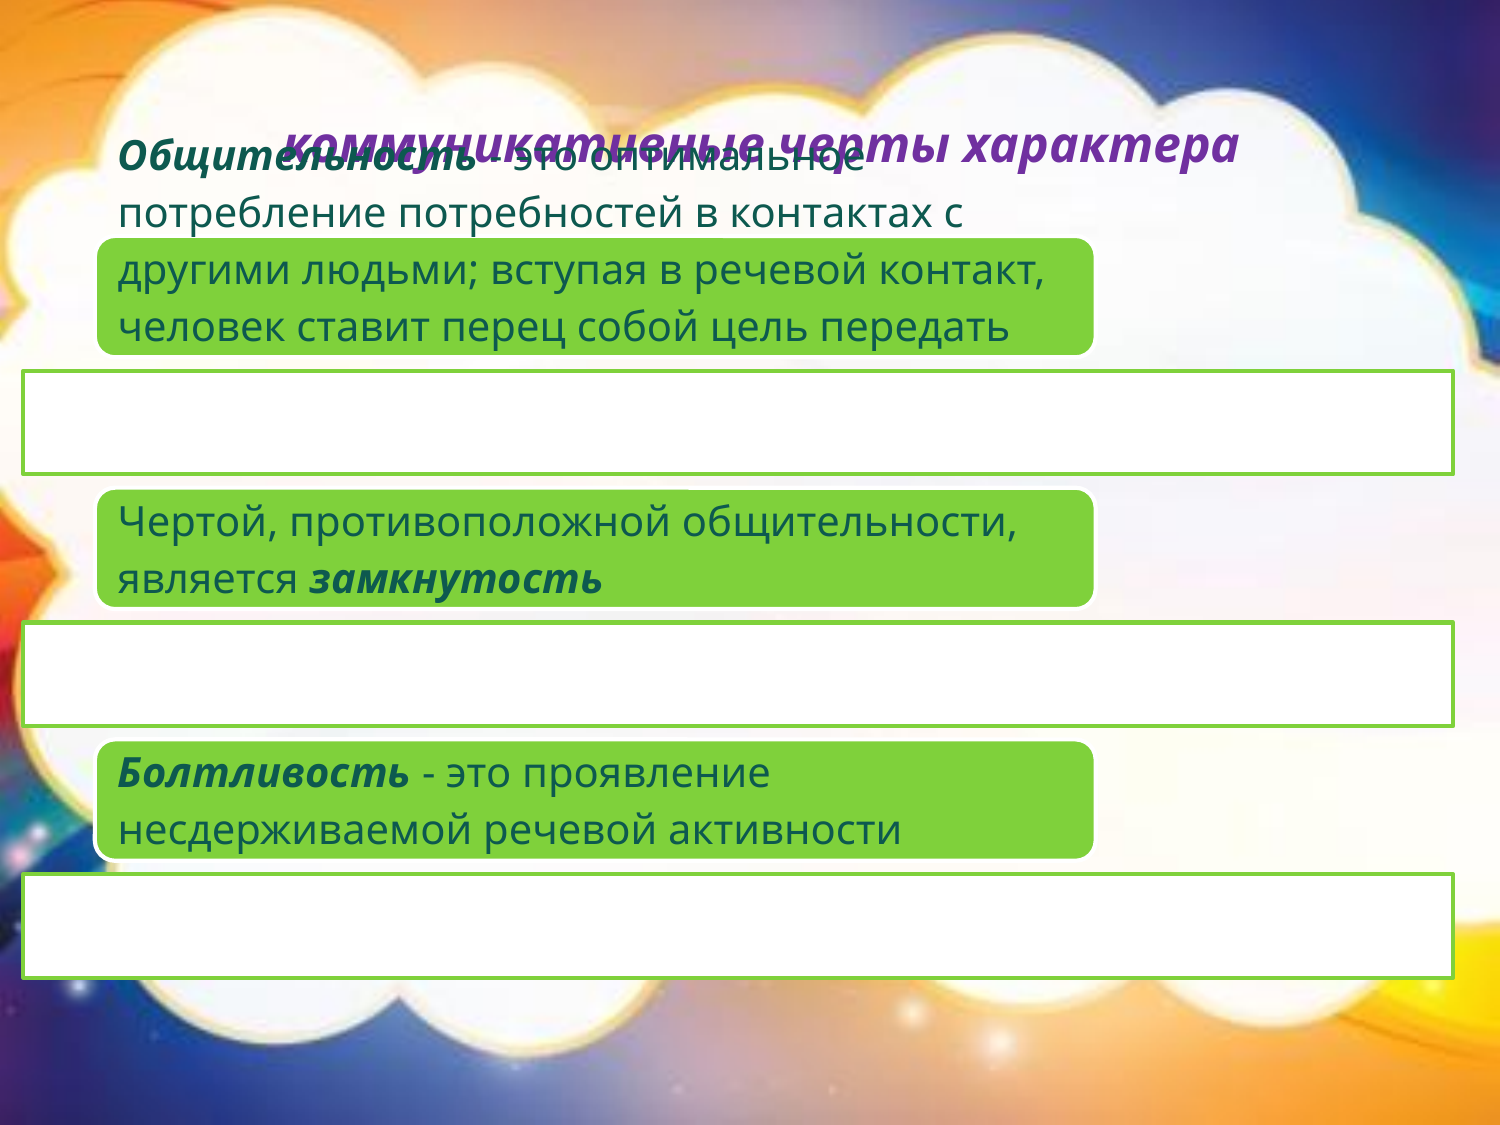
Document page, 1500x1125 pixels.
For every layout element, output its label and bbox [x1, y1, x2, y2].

picture [0, 0, 1500, 1125]
text_box [23, 222, 1454, 979]
